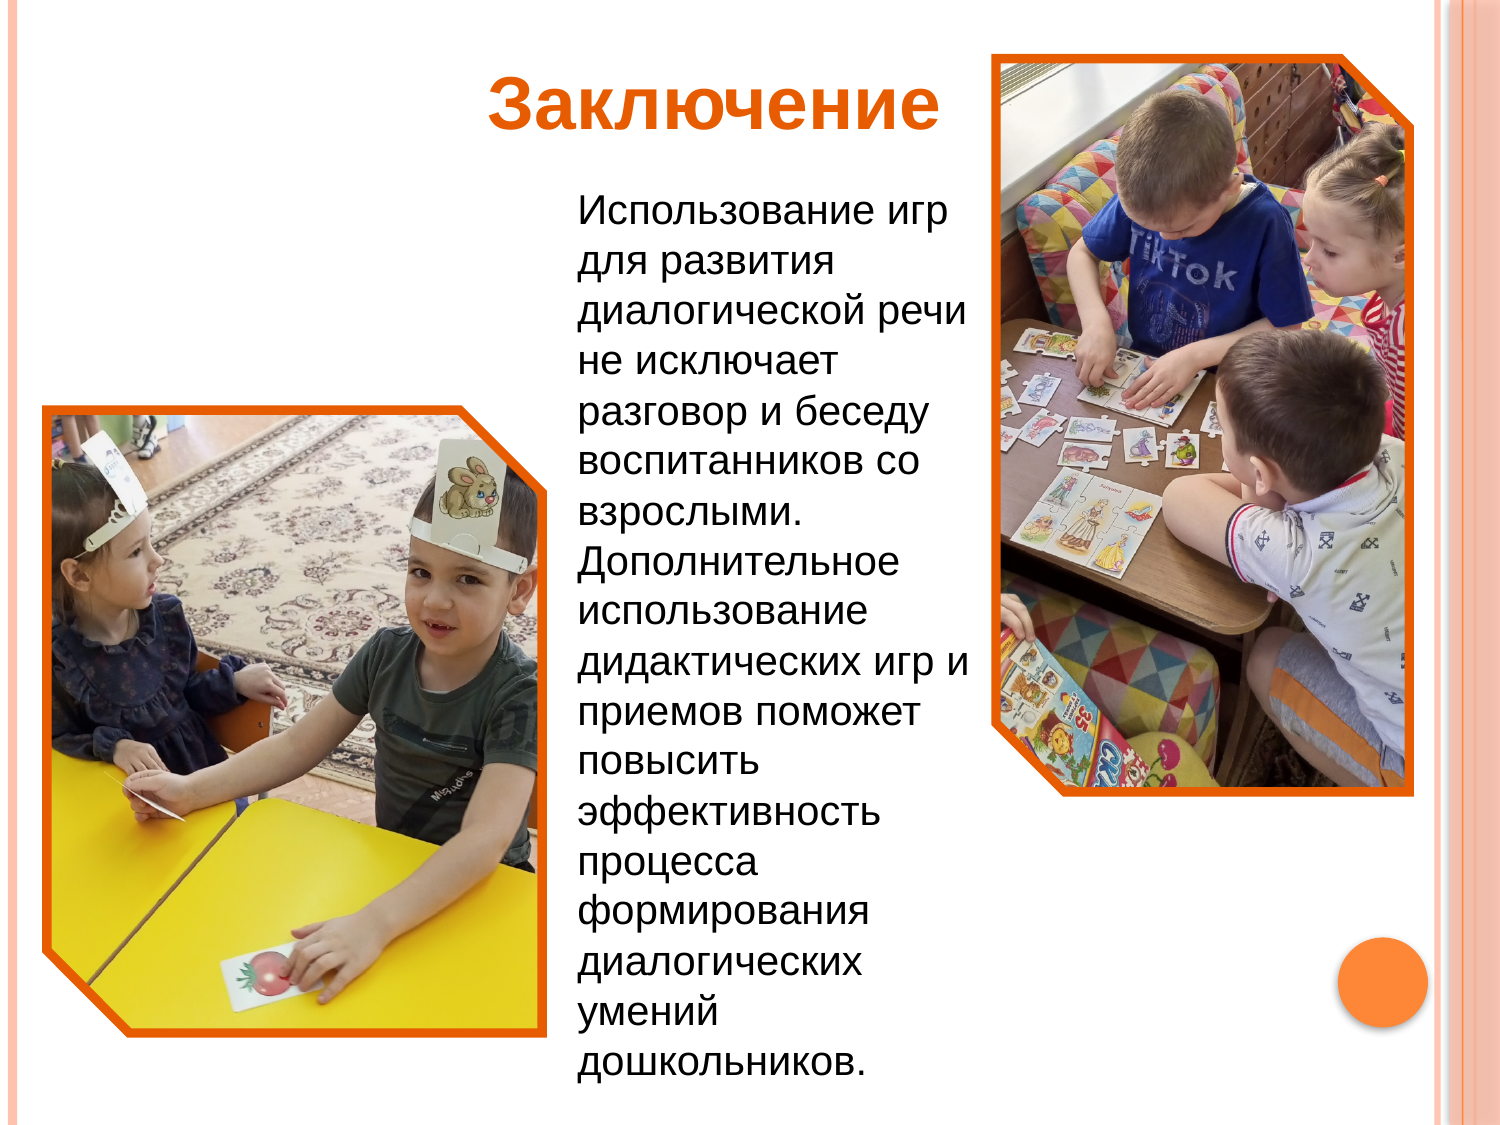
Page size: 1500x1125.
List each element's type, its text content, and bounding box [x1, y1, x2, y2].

picture [46, 409, 543, 1034]
picture [995, 58, 1410, 793]
text_box Заключение [292, 46, 1137, 152]
text_box Использование игр для развития диалогической речи не исключает разговор и беседу воспитанников со взрослыми. Дополнительное использование дидактических игр и приемов поможет повысить эффективность процесса формирования диалогических умений дошкольников. [562, 175, 996, 1091]
